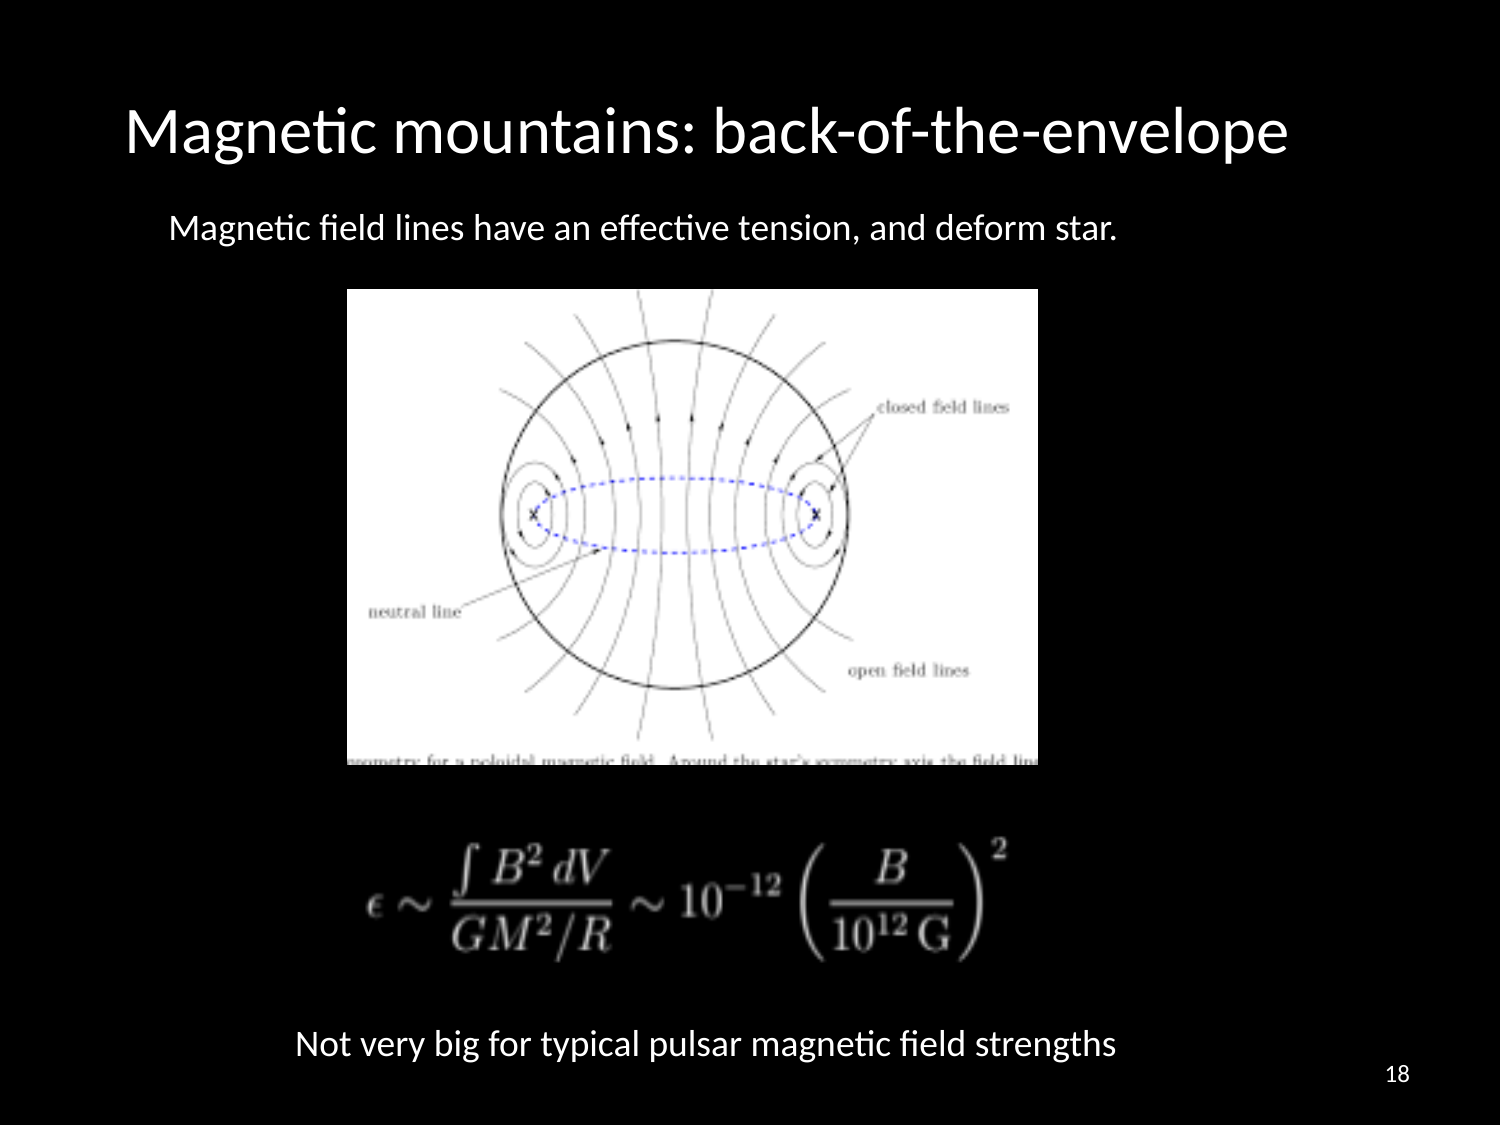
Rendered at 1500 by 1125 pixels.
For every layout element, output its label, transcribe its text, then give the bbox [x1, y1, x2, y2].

picture [347, 289, 1038, 765]
text_box Magnetic field lines have an effective tension, and deform star. [153, 195, 1143, 301]
slide_number 18 [1074, 1042, 1425, 1103]
text_box Magnetic mountains: back-of-the-envelope [109, 79, 1306, 174]
text_box Not very big for typical pulsar magnetic field strengths [280, 1012, 1133, 1072]
picture [338, 822, 1048, 966]
